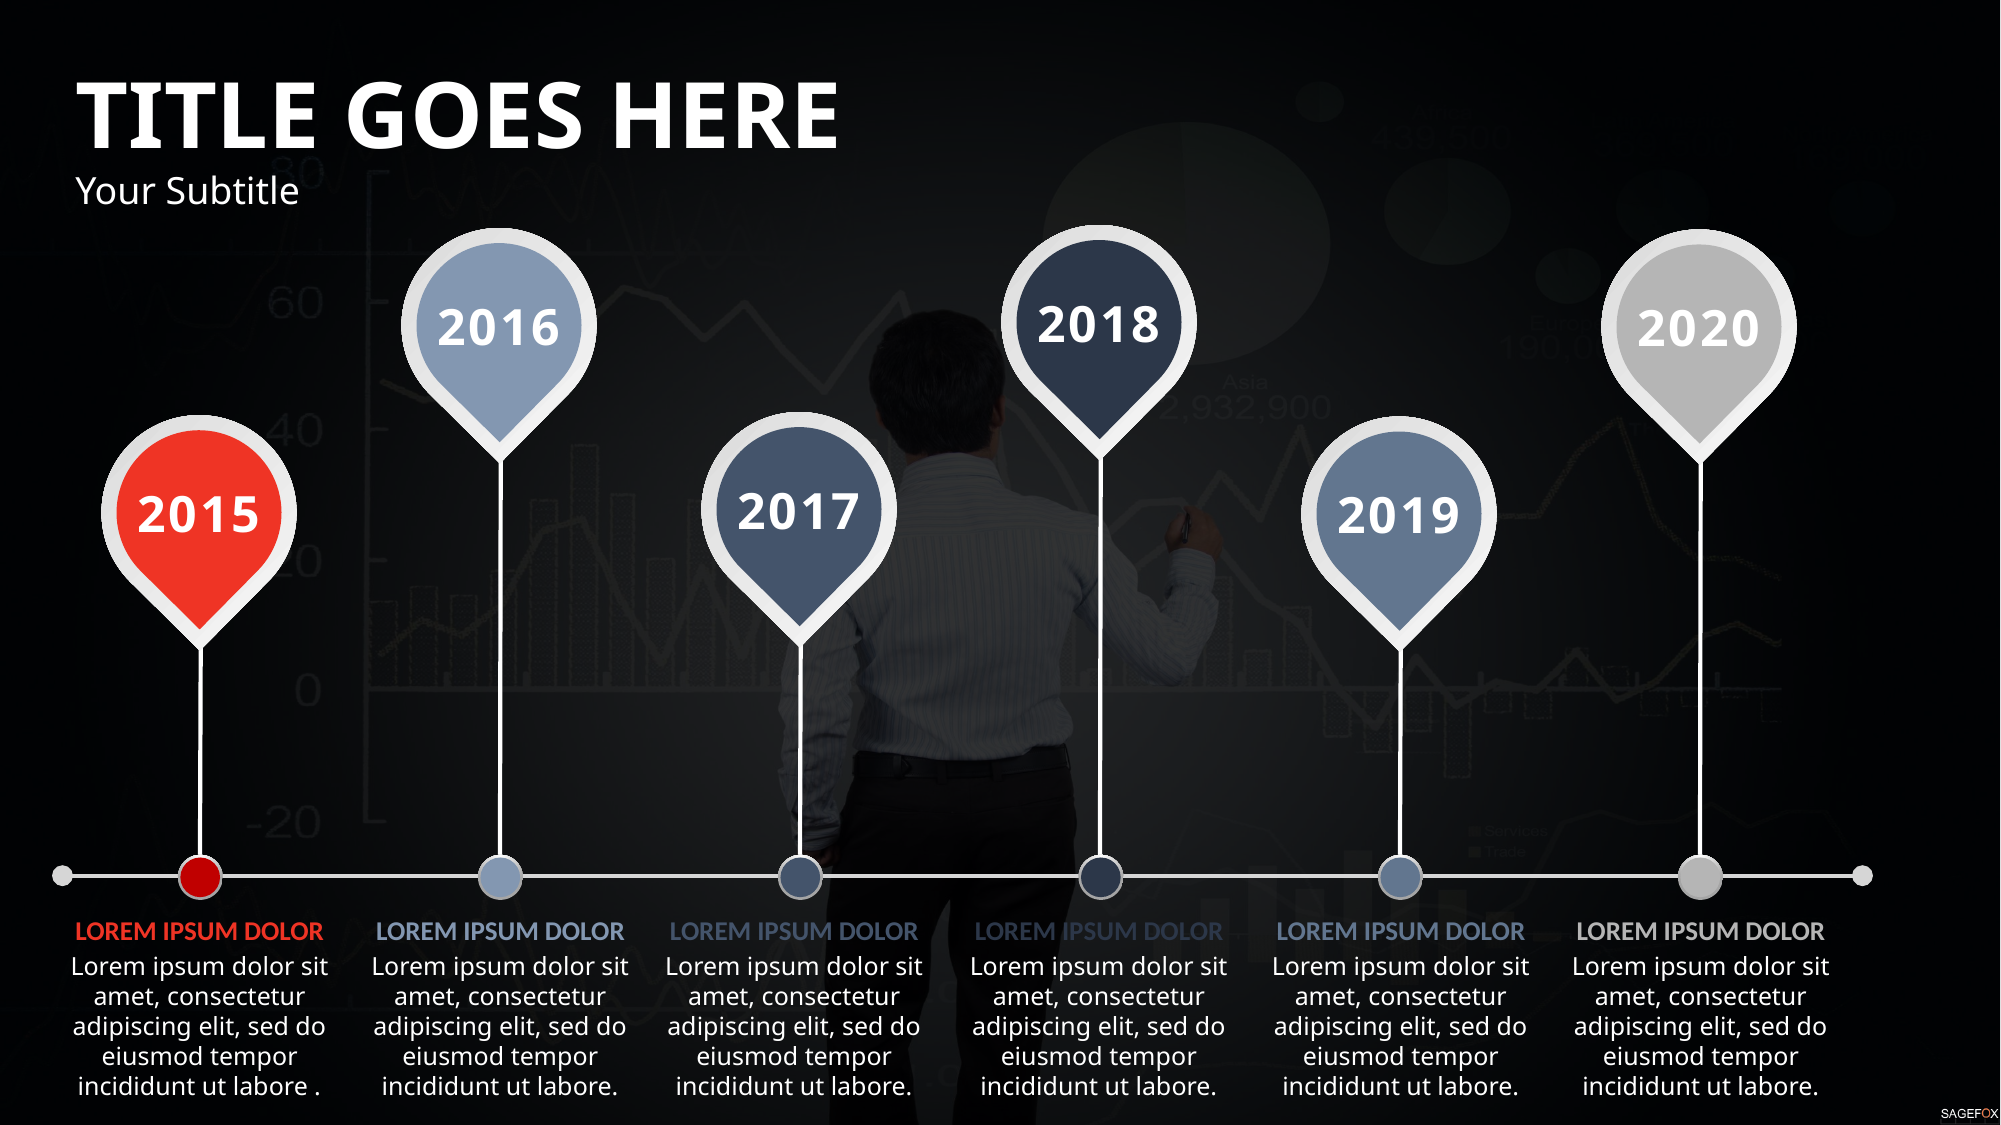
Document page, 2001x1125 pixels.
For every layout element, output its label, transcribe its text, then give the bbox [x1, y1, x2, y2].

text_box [1601, 229, 1797, 425]
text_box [1001, 224, 1197, 420]
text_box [777, 854, 823, 900]
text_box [1677, 854, 1723, 900]
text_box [401, 227, 597, 423]
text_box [177, 854, 223, 900]
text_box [1301, 416, 1497, 612]
text_box LOREM IPSUM DOLOR Lorem ipsum dolor sit amet, consectetur adipiscing elit, sed do eiusmod tempor incididunt ut labore. [1251, 905, 1550, 1108]
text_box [1078, 854, 1124, 900]
text_box LOREM IPSUM DOLOR Lorem ipsum dolor sit amet, consectetur adipiscing elit, sed do eiusmod tempor incididunt ut labore. [1551, 905, 1850, 1108]
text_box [1377, 854, 1423, 900]
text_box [477, 854, 523, 900]
text_box TITLE GOES HERE Your Subtitle [60, 49, 1036, 220]
text_box LOREM IPSUM DOLOR Lorem ipsum dolor sit amet, consectetur adipiscing elit, sed do eiusmod tempor incididunt ut labore. [949, 905, 1248, 1108]
picture [0, 0, 2001, 1125]
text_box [701, 411, 897, 608]
text_box LOREM IPSUM DOLOR Lorem ipsum dolor sit amet, consectetur adipiscing elit, sed do eiusmod tempor incididunt ut labore. [645, 905, 944, 1108]
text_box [101, 415, 297, 611]
text_box LOREM IPSUM DOLOR Lorem ipsum dolor sit amet, consectetur adipiscing elit, sed do eiusmod tempor incididunt ut labore . [50, 905, 349, 1108]
text_box LOREM IPSUM DOLOR Lorem ipsum dolor sit amet, consectetur adipiscing elit, sed do eiusmod tempor incididunt ut labore. [351, 905, 645, 1108]
